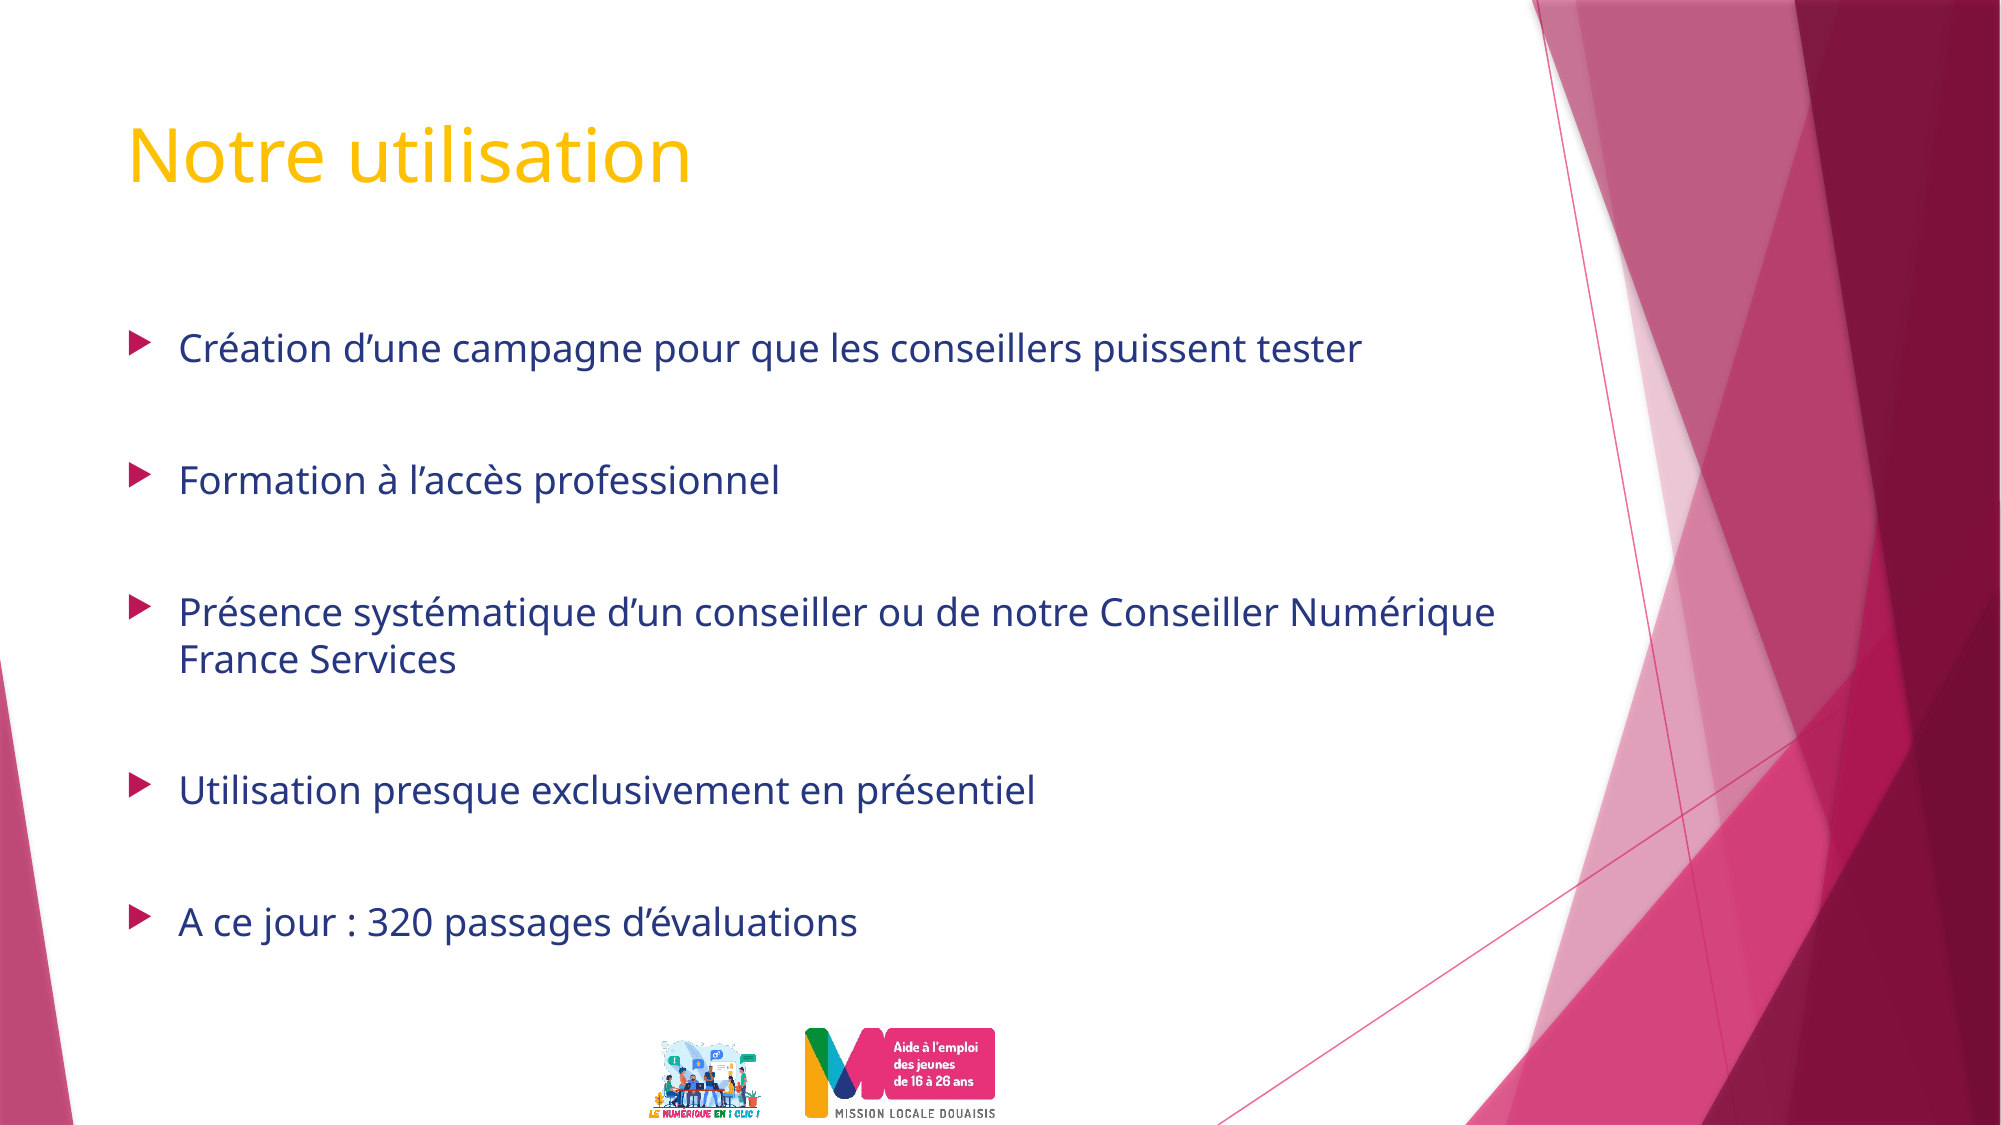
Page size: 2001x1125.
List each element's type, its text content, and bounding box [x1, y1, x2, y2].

picture [805, 1028, 995, 1118]
picture [638, 1028, 772, 1118]
title Notre utilisation [111, 99, 1522, 316]
list Création d’une campagne pour que les conseillers puissent tester Formation à l’accès professionnel Présence systématique d’un conseiller ou de notre Conseiller Numérique France Services Utilisation presque exclusivement en présentiel A ce jour : 320 passages d’évaluations [111, 316, 1522, 954]
